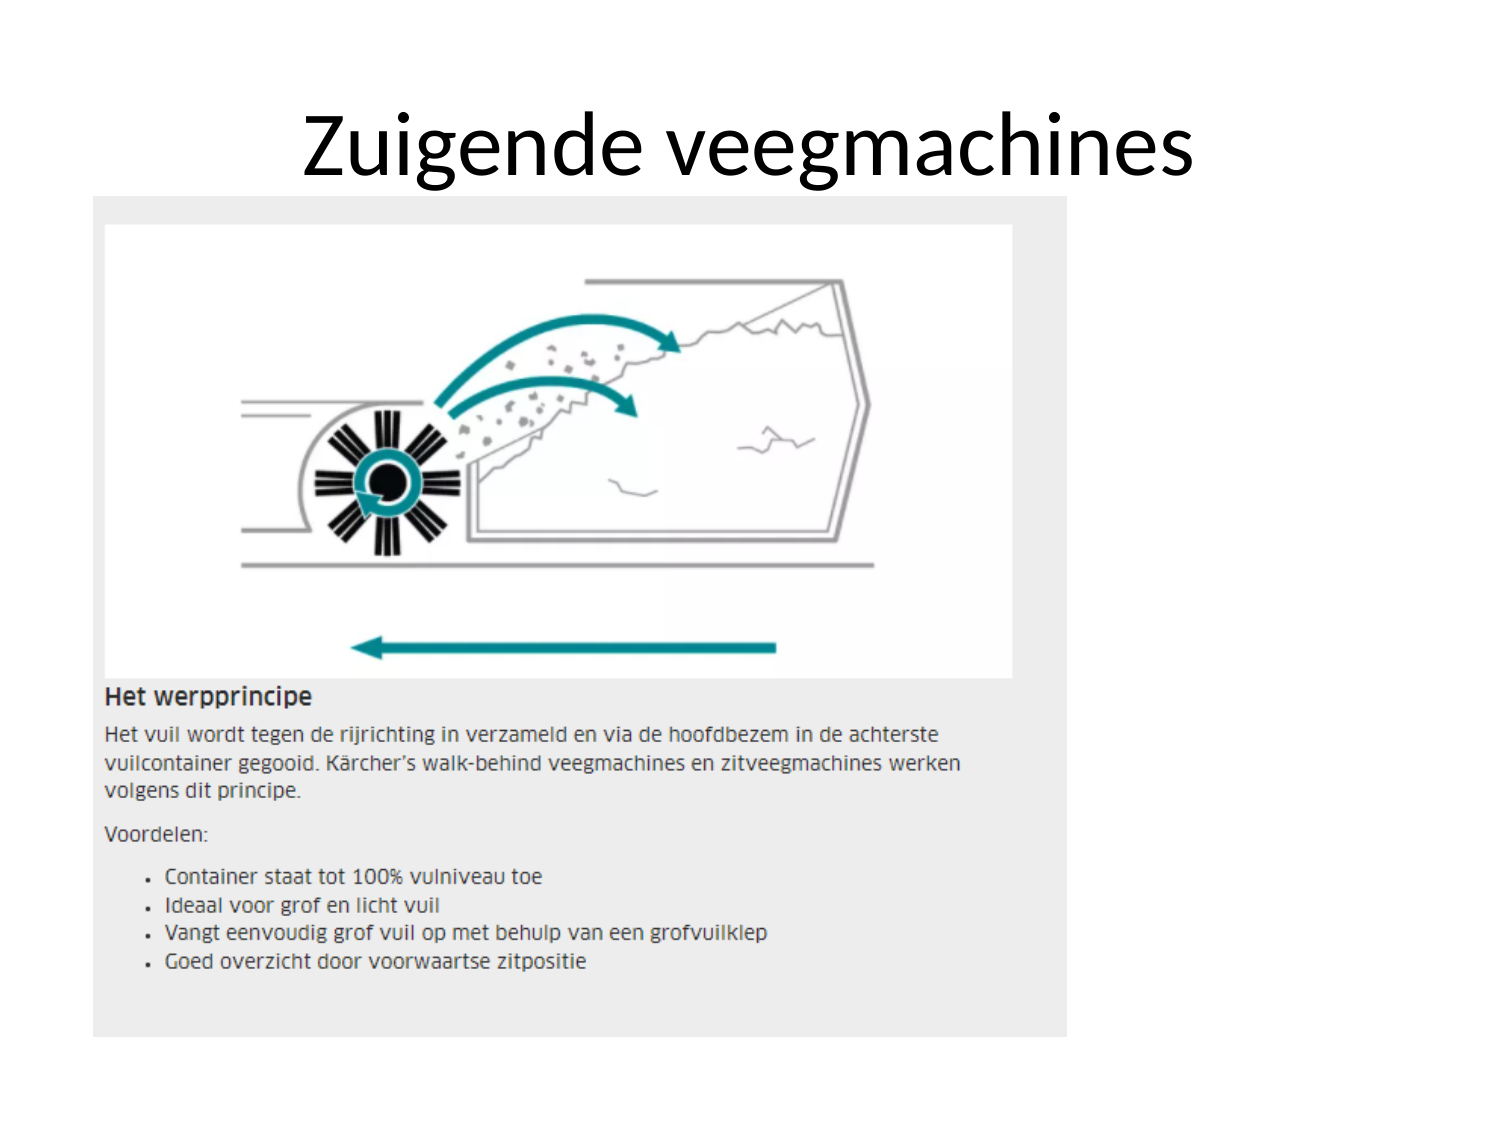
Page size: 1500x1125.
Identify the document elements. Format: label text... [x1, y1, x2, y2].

title Zuigende veegmachines [75, 45, 1425, 233]
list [92, 196, 1067, 1038]
